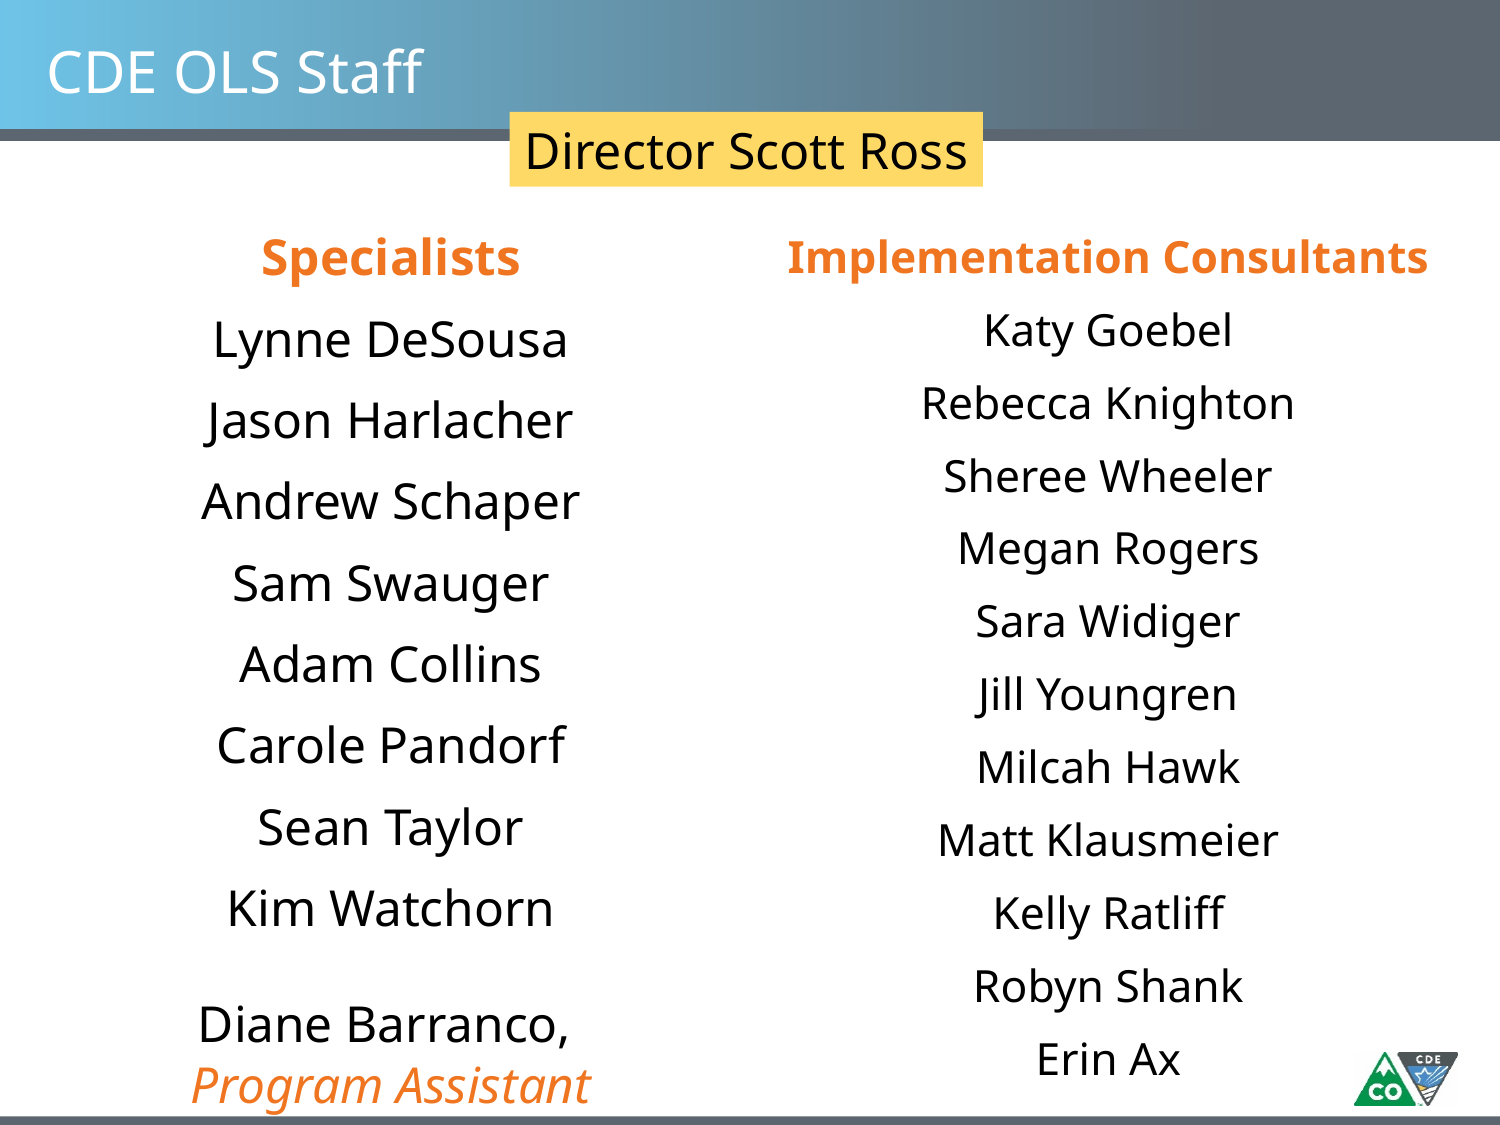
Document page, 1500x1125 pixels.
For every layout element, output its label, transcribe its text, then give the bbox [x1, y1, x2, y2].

title CDE OLS Staff [31, 31, 1326, 117]
list Specialists Lynne DeSousa Jason Harlacher Andrew Schaper Sam Swauger Adam Collins Carole Pandorf Sean Taylor Kim Watchorn Diane Barranco, Program Assistant [34, 219, 748, 1125]
text_box Director Scott Ross [509, 111, 983, 187]
picture [1354, 1098, 1458, 1106]
list Implementation Consultants Katy Goebel Rebecca Knighton Sheree Wheeler Megan Rogers Sara Widiger Jill Youngren Milcah Hawk Matt Klausmeier Kelly Ratliff Robyn Shank Erin Ax [739, 222, 1478, 1098]
